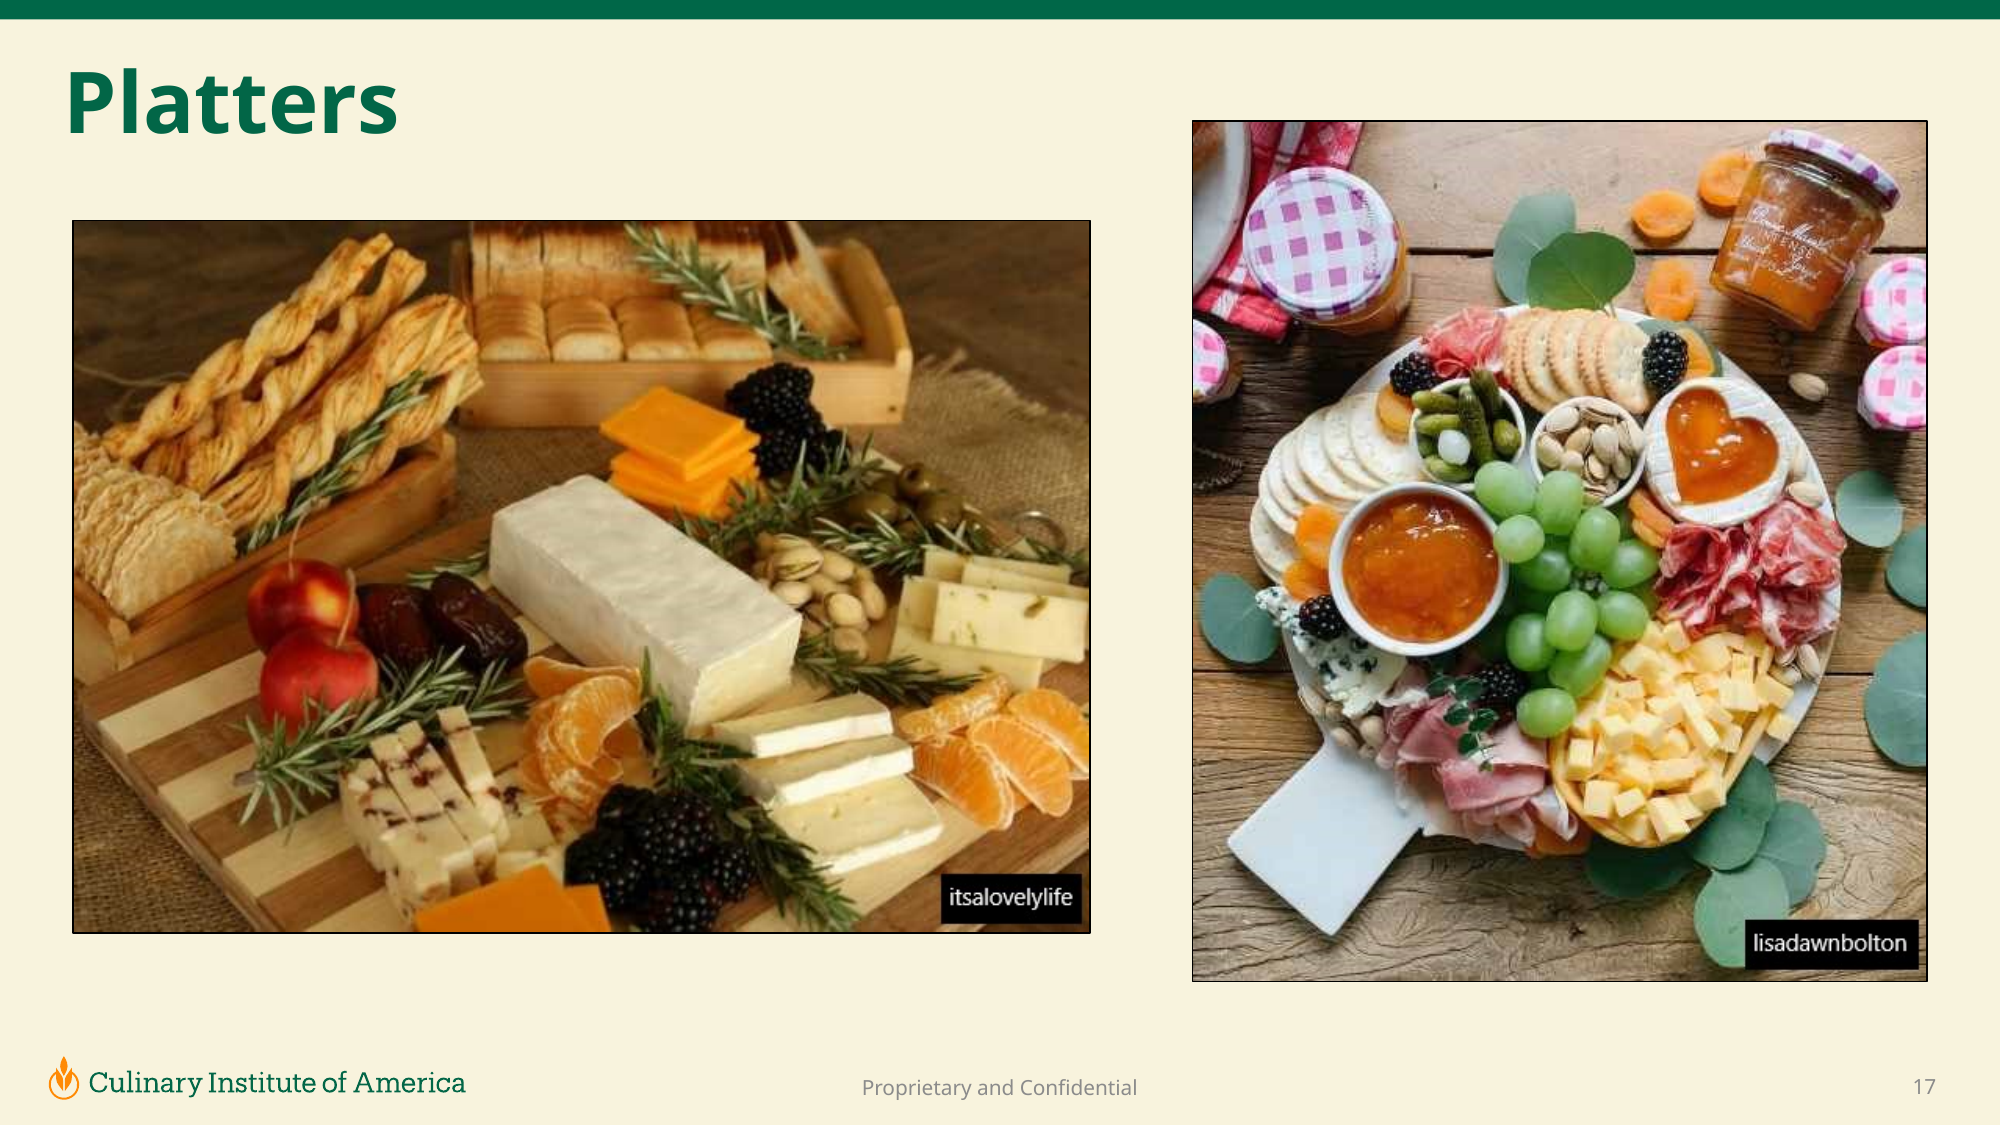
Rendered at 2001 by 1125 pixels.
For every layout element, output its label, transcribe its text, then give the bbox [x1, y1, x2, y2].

slide_number 17 [1866, 1072, 1952, 1103]
picture [73, 221, 1090, 933]
picture [1193, 121, 1927, 981]
title Platters [48, 52, 445, 169]
